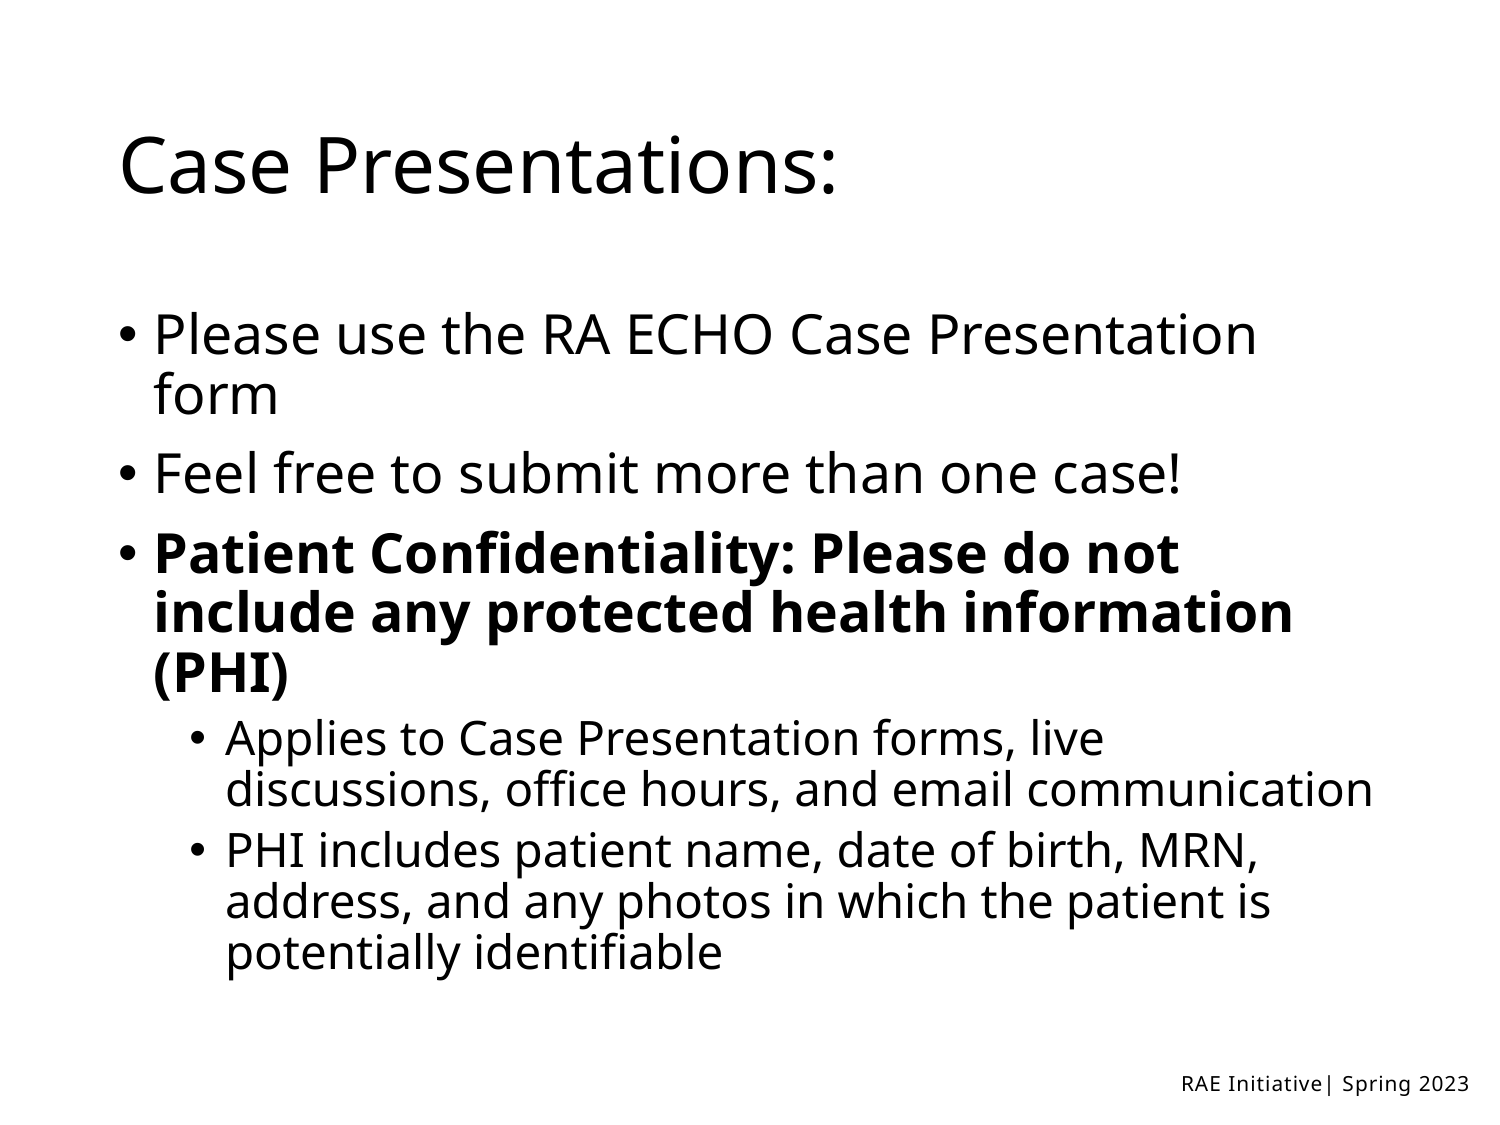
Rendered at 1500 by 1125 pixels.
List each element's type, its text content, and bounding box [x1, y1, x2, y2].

title Case Presentations: [103, 59, 1397, 278]
list Please use the RA ECHO Case Presentation form Feel free to submit more than one case! Patient Confidentiality: Please do not include any protected health information (PHI) Applies to Case Presentation forms, live discussions, office hours, and email communication PHI includes patient name, date of birth, MRN, address, and any photos in which the patient is potentially identifiable [103, 299, 1397, 1014]
text_box RAE Initiative| Spring 2023 [1096, 1070, 1470, 1096]
